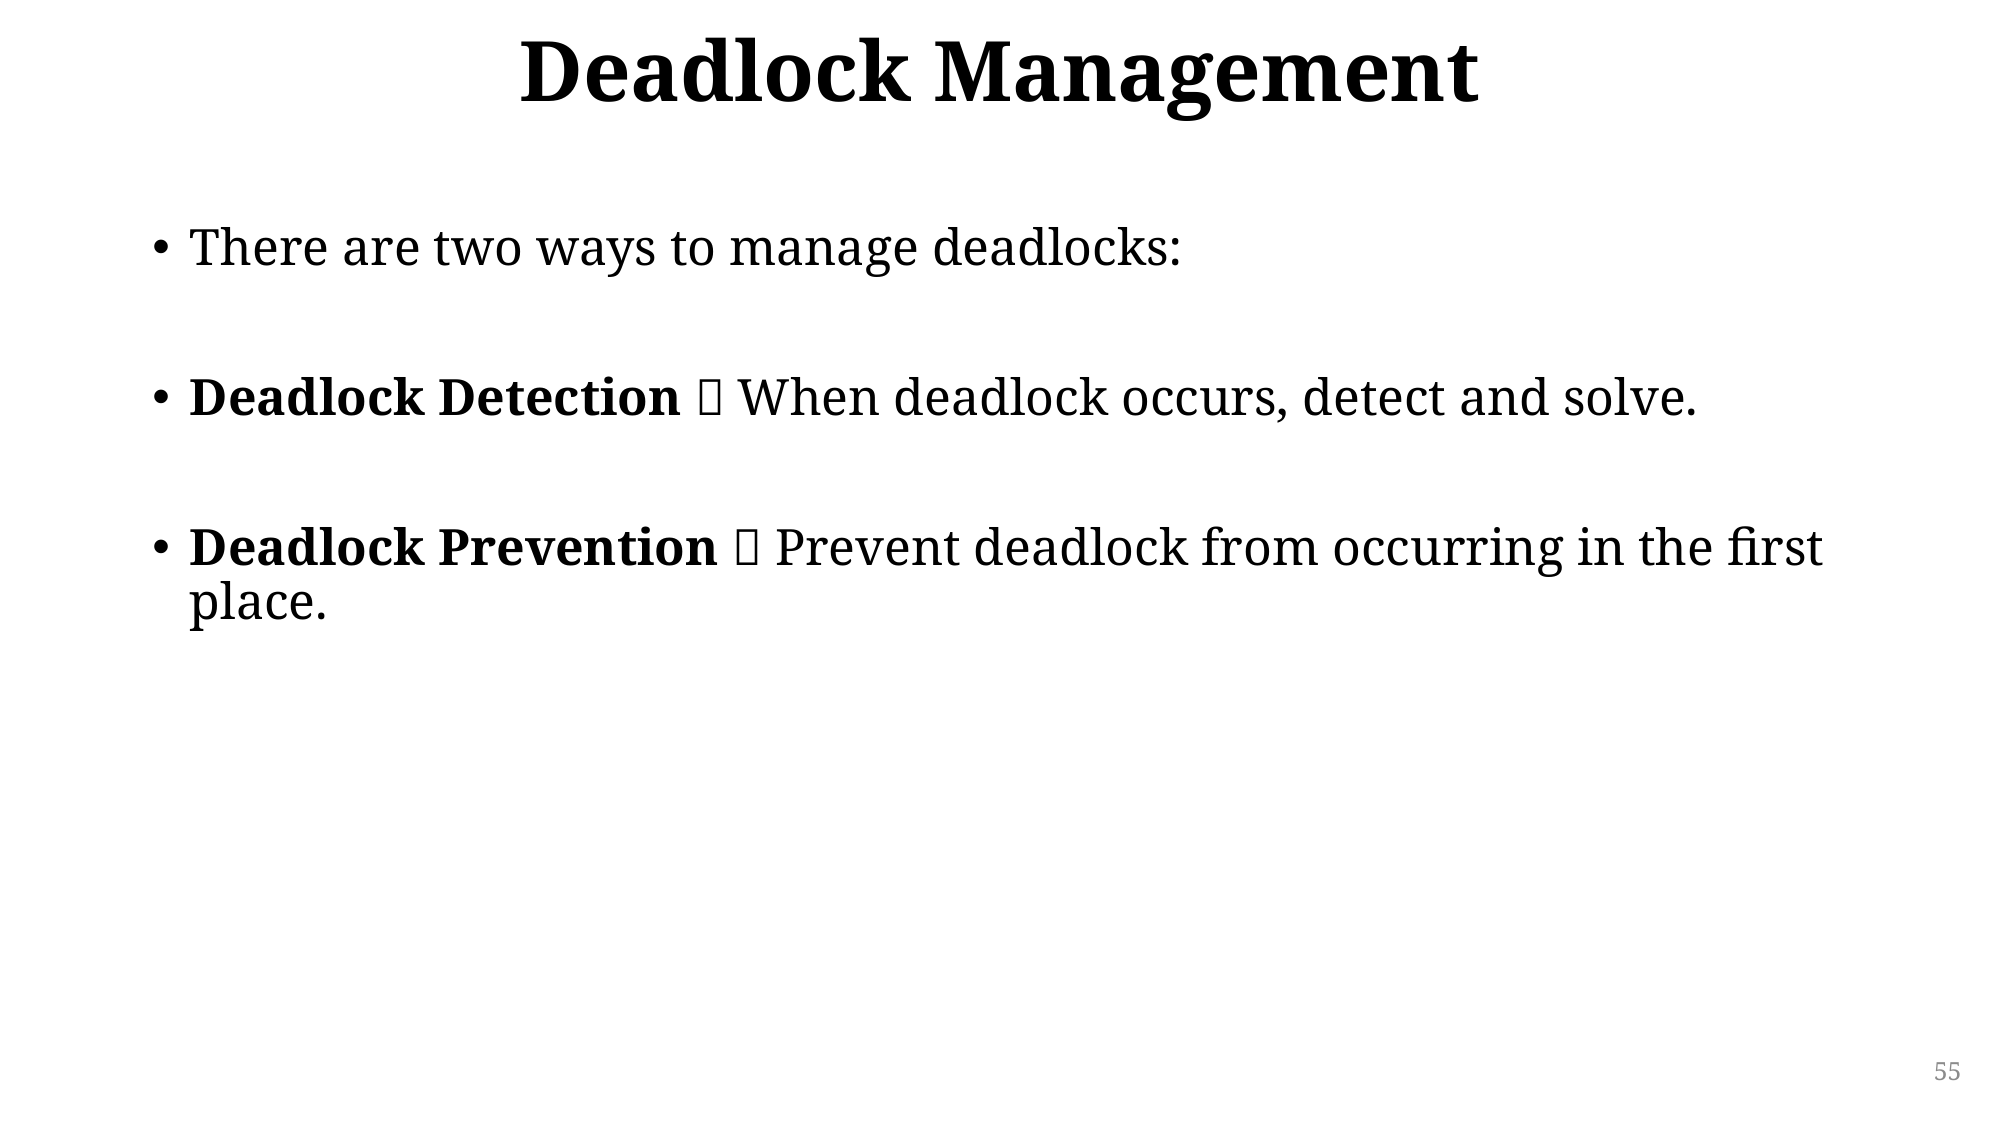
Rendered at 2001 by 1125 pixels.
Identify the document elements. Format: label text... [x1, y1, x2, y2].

list There are two ways to manage deadlocks: Deadlock Detection  When deadlock occurs, detect and solve. Deadlock Prevention  Prevent deadlock from occurring in the first place. [137, 215, 1876, 740]
slide_number 55 [1526, 1042, 1977, 1103]
title Deadlock Management [137, 0, 1863, 149]
